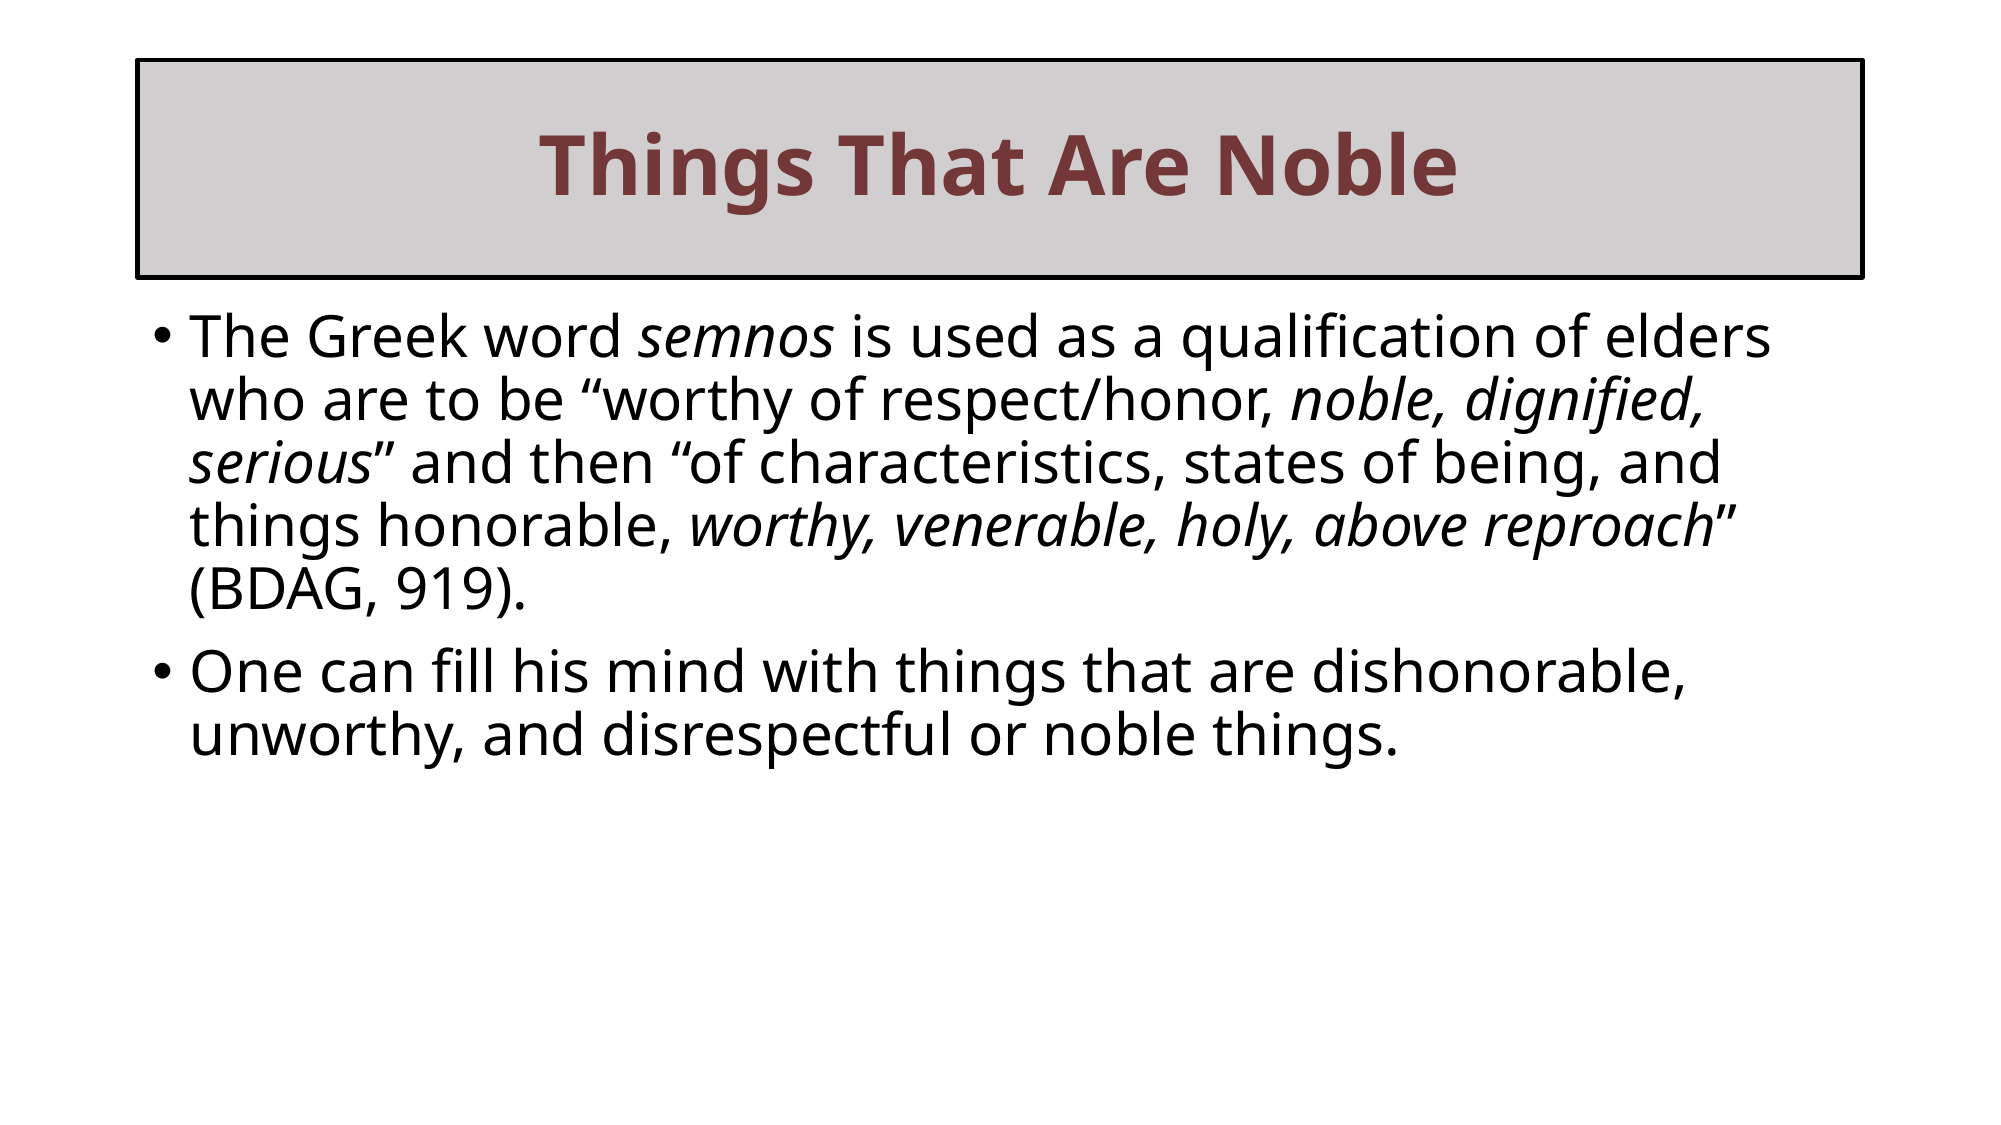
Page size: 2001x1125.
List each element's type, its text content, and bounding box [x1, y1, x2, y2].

list The Greek word semnos is used as a qualification of elders who are to be “worthy of respect/honor, noble, dignified, serious” and then “of characteristics, states of being, and things honorable, worthy, venerable, holy, above reproach” (BDAG, 919). One can fill his mind with things that are dishonorable, unworthy, and disrespectful or noble things. [137, 299, 1863, 1014]
title Things That Are Noble [135, 58, 1865, 280]
